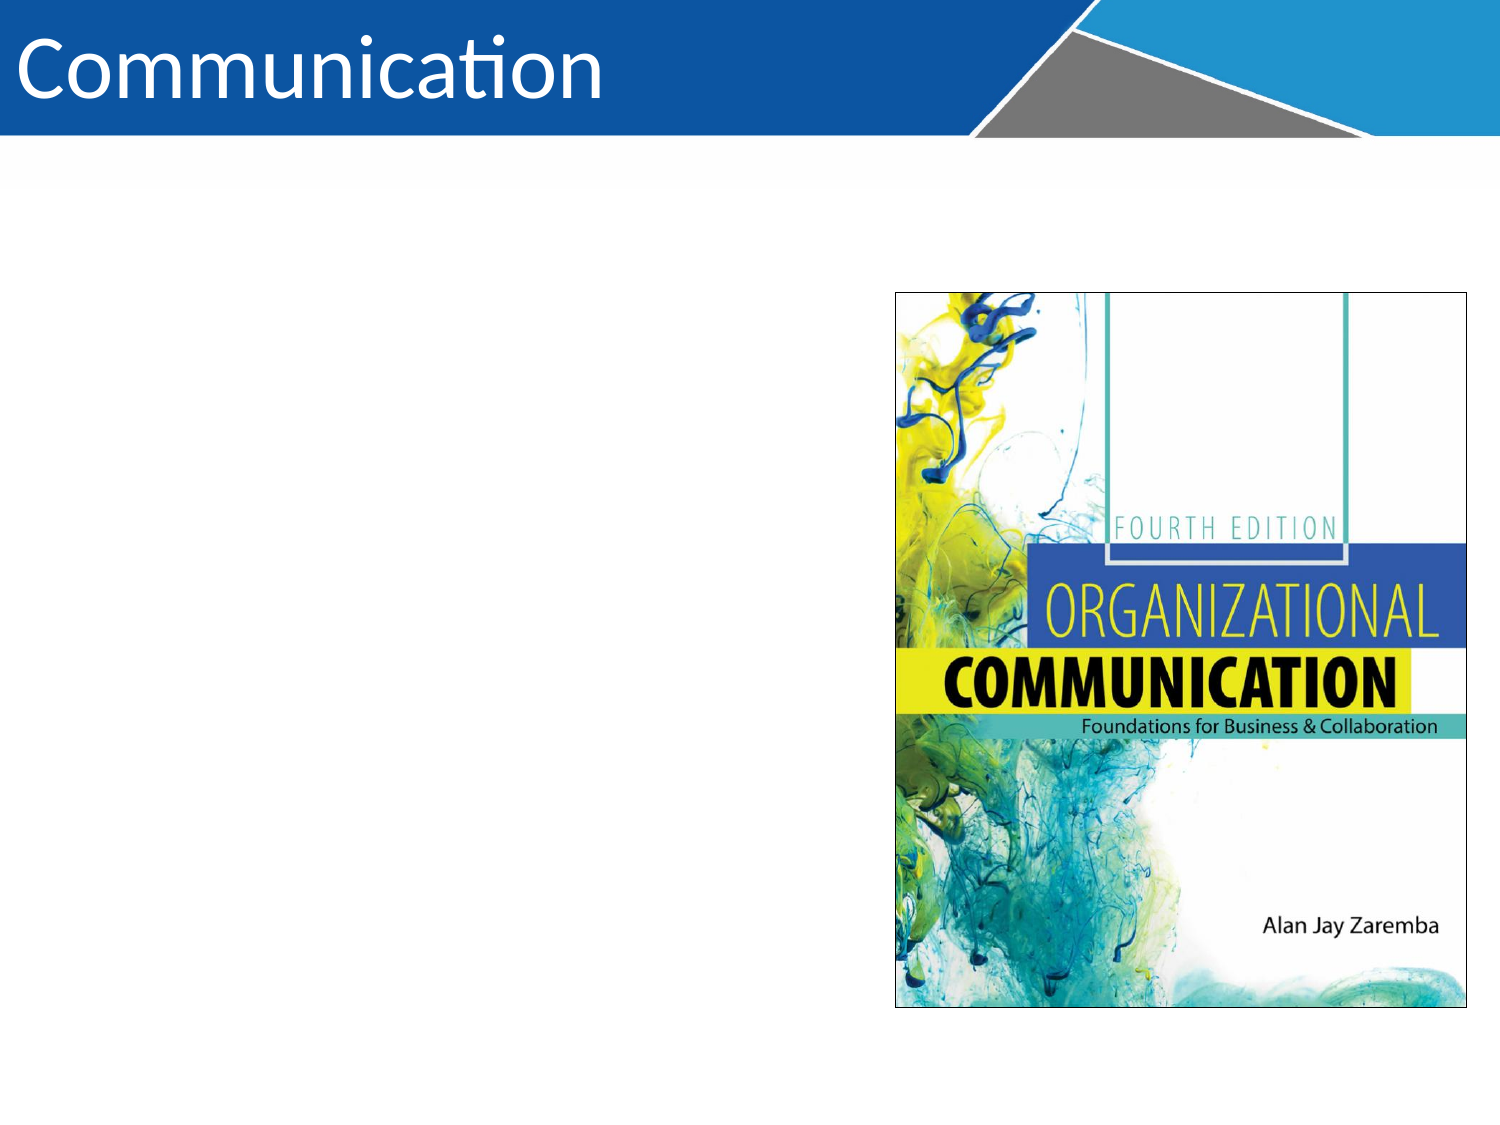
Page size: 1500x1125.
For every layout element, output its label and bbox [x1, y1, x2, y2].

picture [0, 0, 1500, 189]
picture [895, 292, 1467, 1008]
